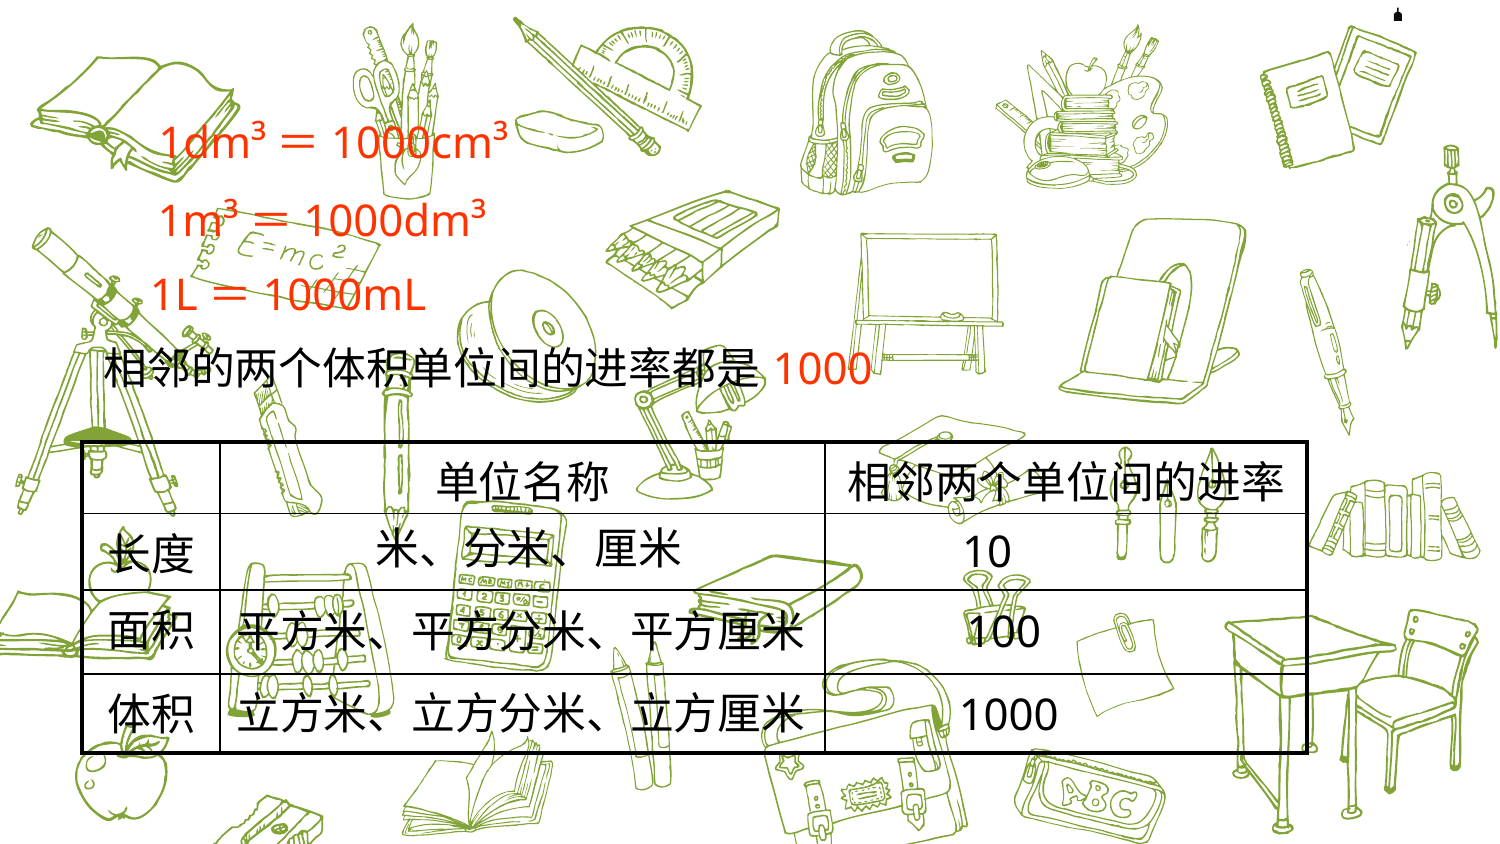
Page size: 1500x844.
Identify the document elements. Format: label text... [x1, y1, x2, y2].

text_box 1000 [761, 334, 885, 399]
text_box 1m³＝1000dm³ [146, 187, 498, 251]
text_box 1dm³＝1000cm³ [146, 109, 520, 174]
table_header 相邻两个单位间的进率 [826, 444, 1305, 513]
table_cell [826, 591, 1305, 673]
table_cell 面积 [84, 591, 219, 673]
text_box 平方米、平方分米、平方厘米 [224, 597, 817, 662]
table_cell 体积 [84, 675, 219, 751]
table_cell [826, 514, 1305, 589]
text_box 相邻的两个体积单位间的进率都是 [885, 334, 1060, 399]
text_box 100 [907, 597, 1101, 662]
table_header 单位名称 [221, 444, 824, 513]
text_box 1L＝1000mL [138, 260, 438, 325]
table_header [84, 444, 219, 513]
text_box 米、分米、厘米 [364, 514, 694, 579]
table_cell 长度 [84, 514, 219, 589]
text_box 10 [907, 518, 1067, 583]
text_box 相邻的两个体积单位间的进率都是 [92, 334, 761, 399]
text_box 立方米、立方分米、立方厘米 [224, 680, 817, 745]
table_cell [826, 675, 1305, 751]
table_cell [221, 675, 824, 751]
table_cell [221, 591, 824, 673]
text_box 1000 [907, 680, 1110, 745]
table_cell [221, 514, 824, 589]
